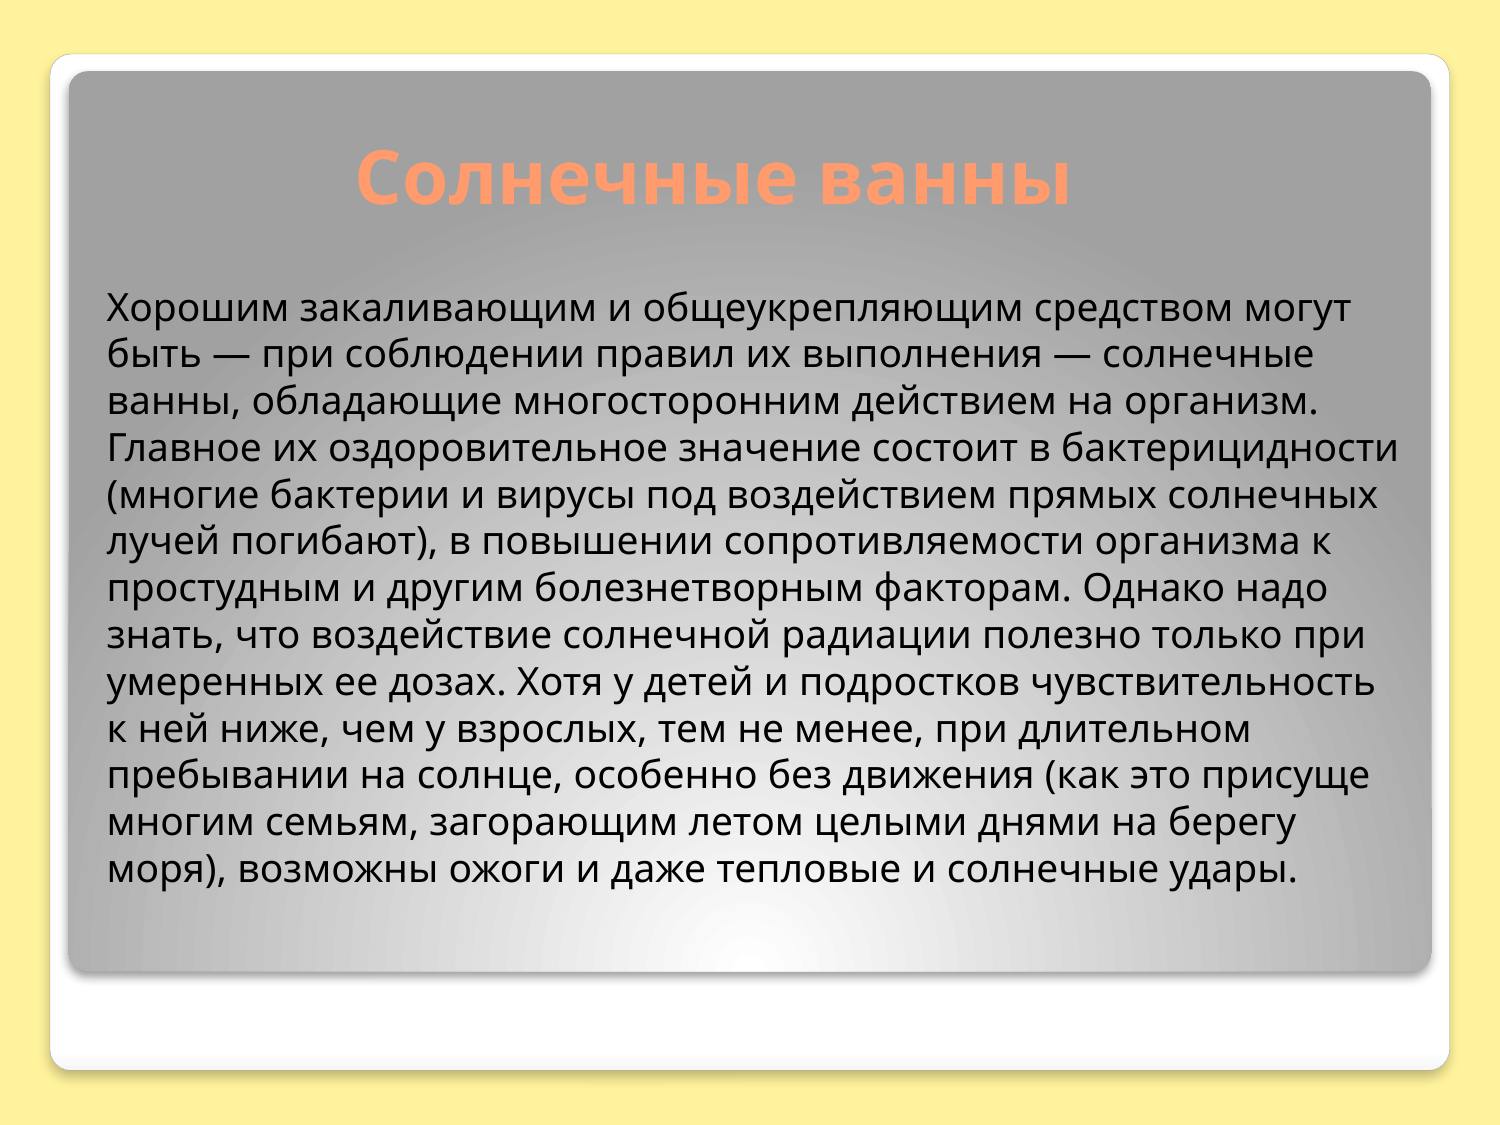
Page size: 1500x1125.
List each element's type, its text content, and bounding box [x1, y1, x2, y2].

title Солнечные ванны [53, 54, 1396, 228]
list Хорошим закаливающим и общеукрепляющим средством могут быть — при соблюдении правил их выполнения — солнечные ванны, обладающие многосторонним действием на организм. Главное их оздоровительное значение состоит в бактерицидности (многие бактерии и вирусы под воздействием прямых солнечных лучей погибают), в повышении сопротивляемости организма к простудным и другим болезнетворным факторам. Однако надо знать, что воздействие солнечной радиации полезно только при умеренных ее дозах. Хотя у детей и подростков чувствительность к ней ниже, чем у взрослых, тем не менее, при длительном пребывании на солнце, особенно без движения (как это присуще многим семьям, загорающим летом целыми днями на берегу моря), возможны ожоги и даже тепловые и солнечные удары. [76, 267, 1420, 955]
